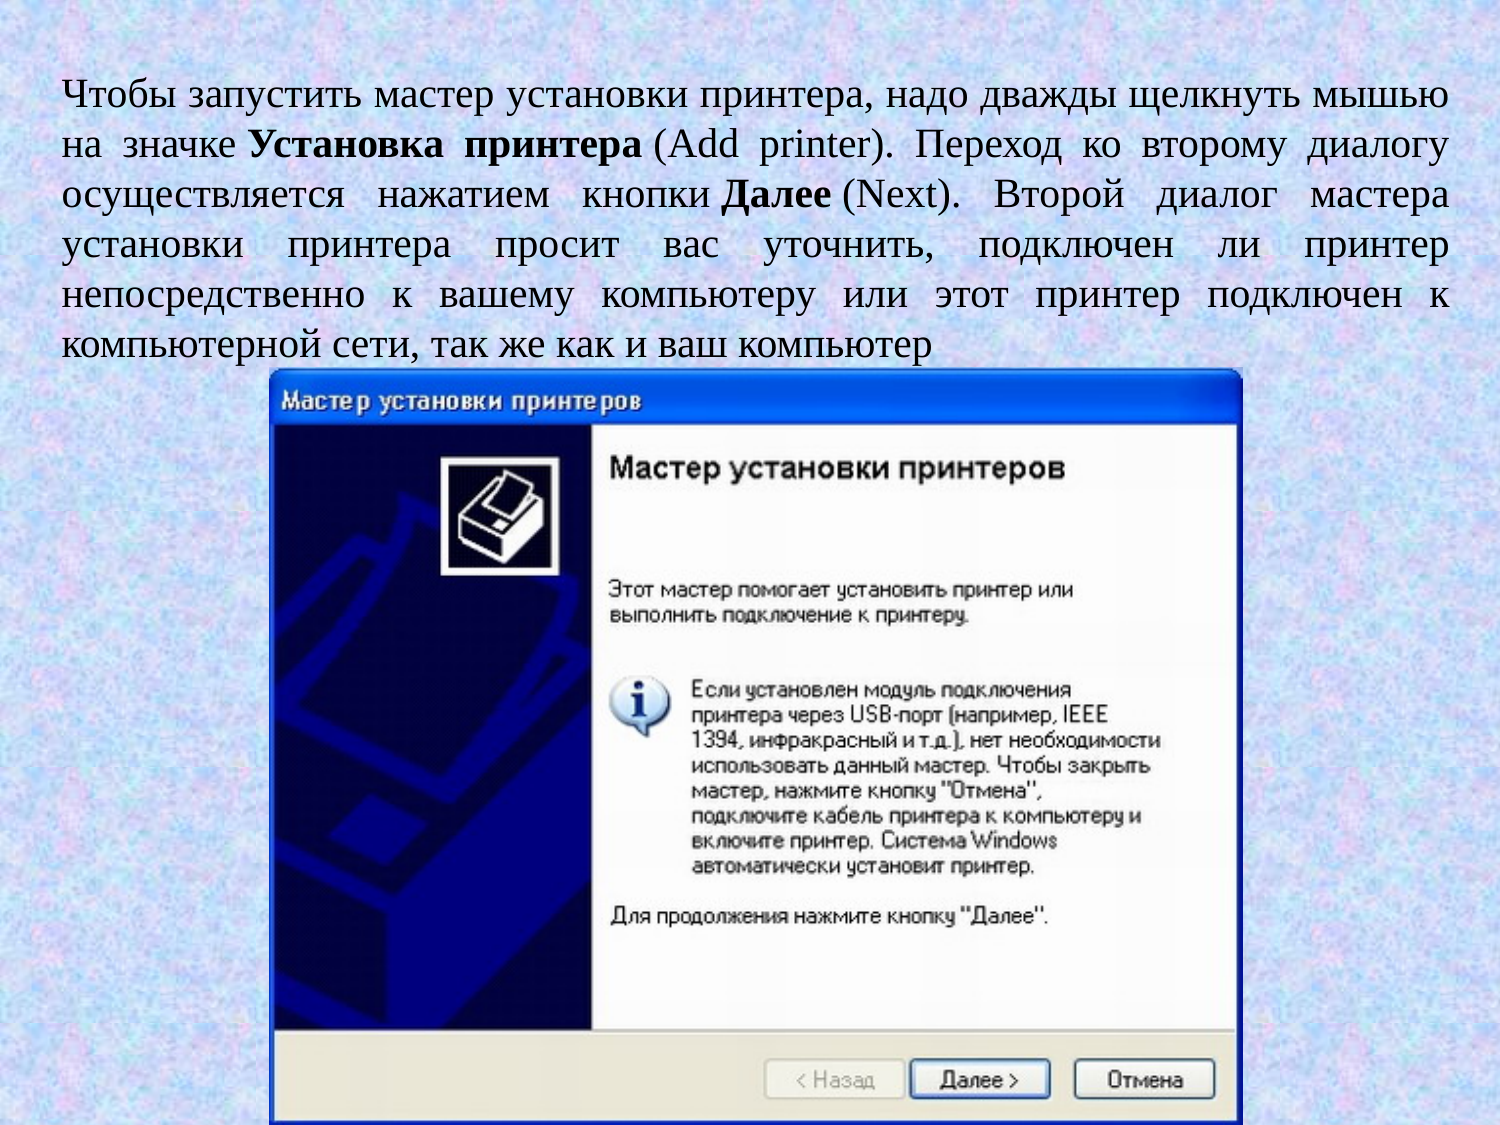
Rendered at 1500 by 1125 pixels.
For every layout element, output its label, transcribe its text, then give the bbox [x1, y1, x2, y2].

text_box Чтобы запустить мастер установки принтера, надо дважды щелкнуть мышью на значке Установка принтера (Add printer). Переход ко второму диалогу осуществляется нажатием кнопки Далее (Next). Второй диалог мастера установки принтера просит вас уточнить, подключен ли принтер непосредственно к вашему компьютеру или этот принтер подключен к компьютерной сети, так же как и ваш компьютер [46, 58, 1465, 374]
picture [0, 0, 1500, 1125]
